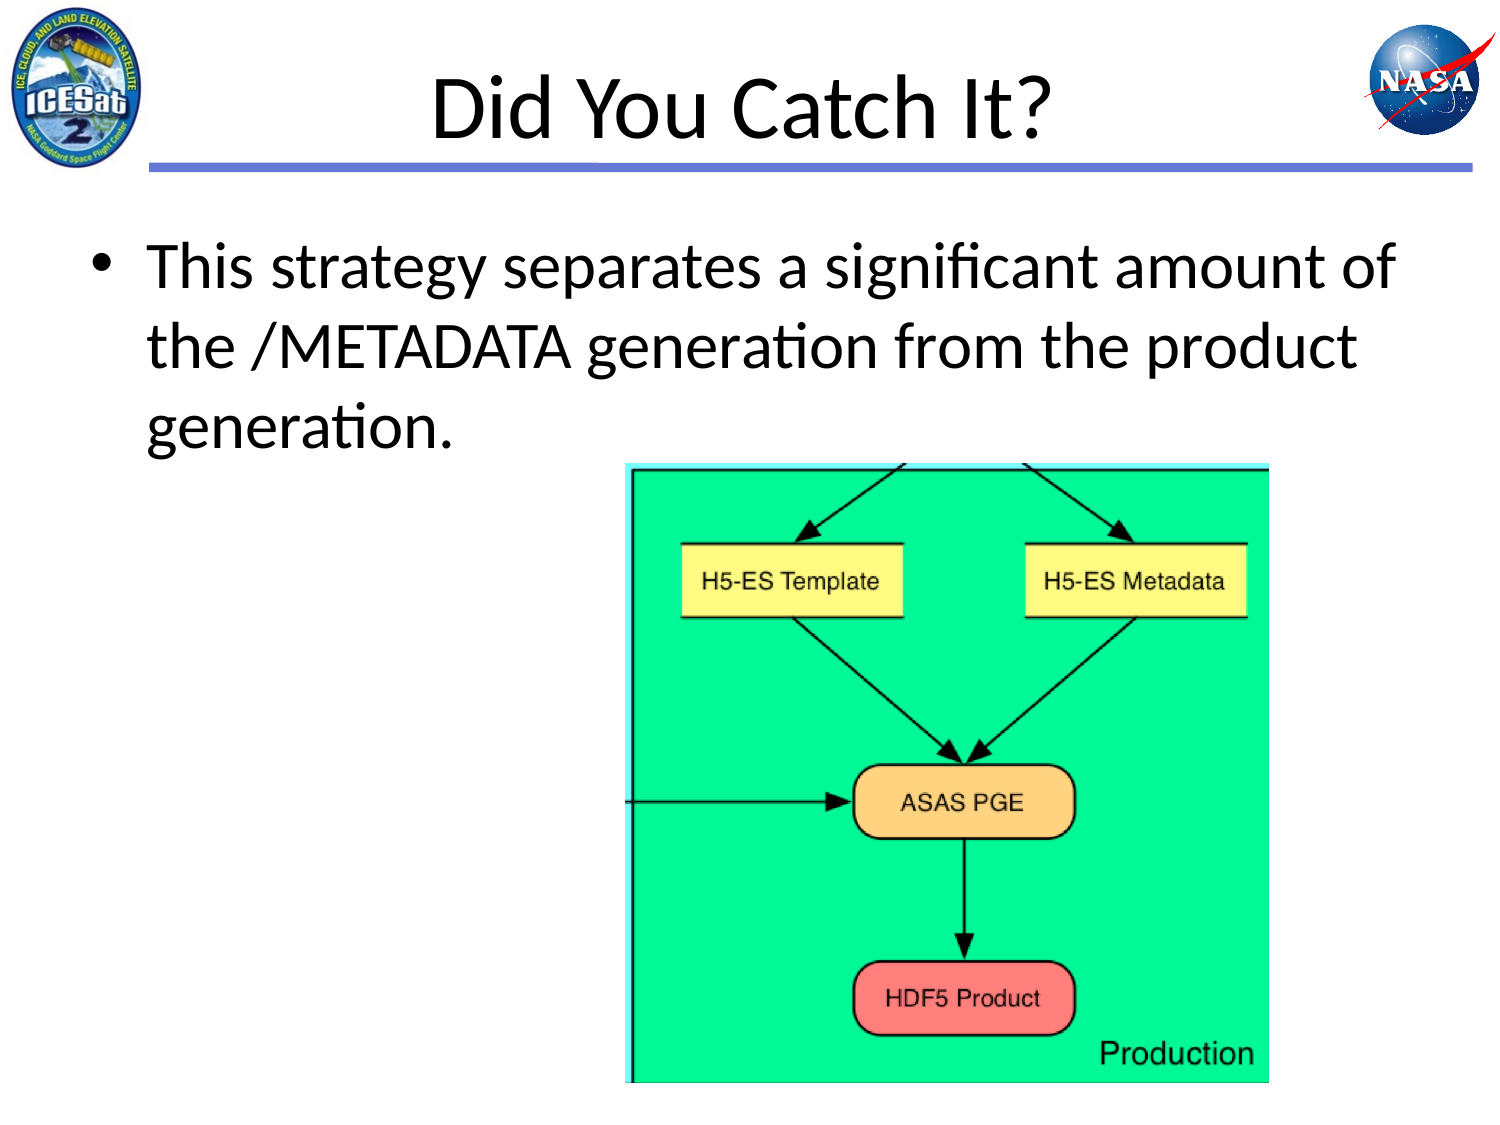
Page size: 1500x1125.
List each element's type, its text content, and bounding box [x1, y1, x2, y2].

list This strategy separates a significant amount of the /METADATA generation from the product generation. [75, 214, 1425, 1005]
picture [3, 1, 149, 178]
picture [624, 463, 1269, 1083]
title Did You Catch It? [148, 7, 1340, 196]
picture [1359, 22, 1500, 137]
